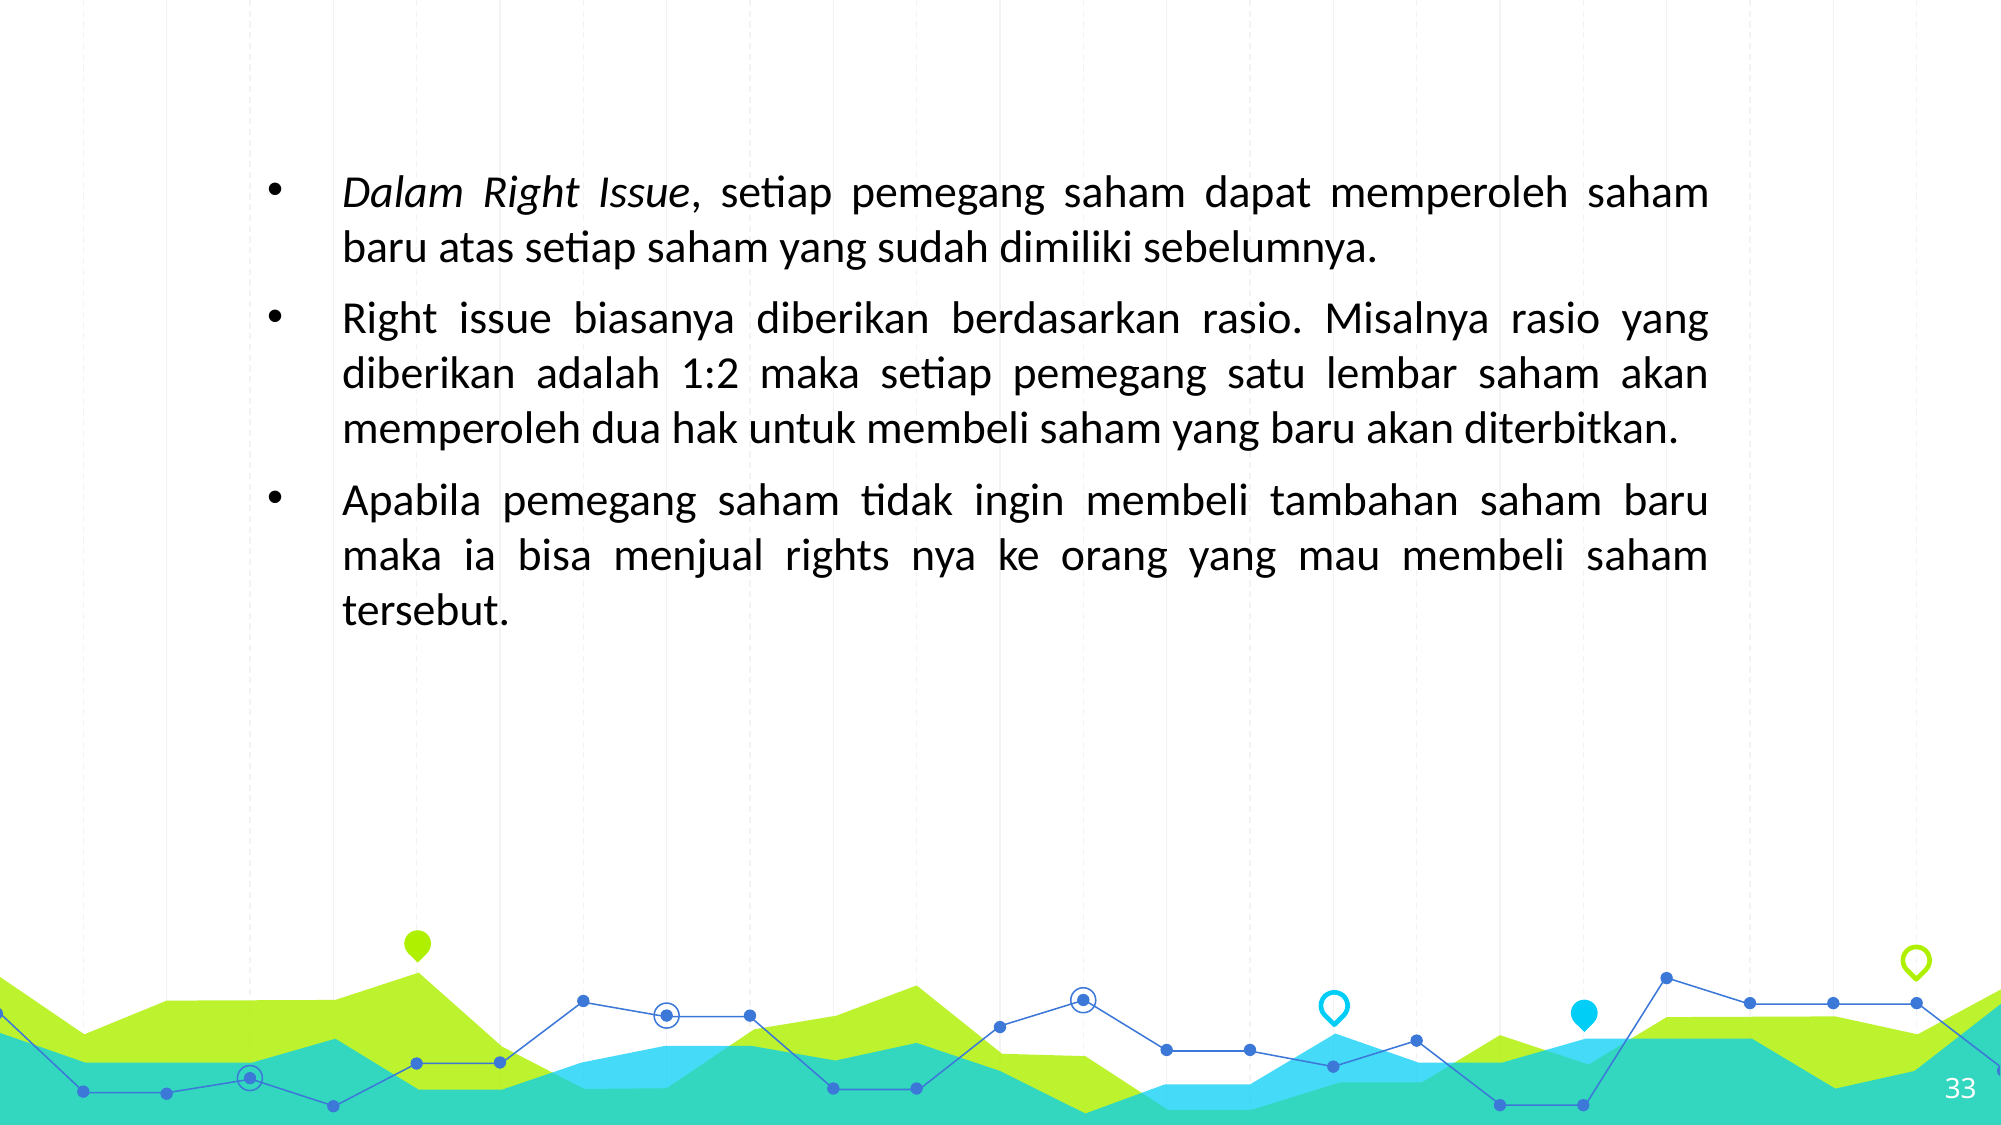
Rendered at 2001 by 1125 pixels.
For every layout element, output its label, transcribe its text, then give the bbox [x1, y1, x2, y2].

list Dalam Right Issue, setiap pemegang saham dapat memperoleh saham baru atas setiap saham yang sudah dimiliki sebelumnya. Right issue biasanya diberikan berdasarkan rasio. Misalnya rasio yang diberikan adalah 1:2 maka setiap pemegang satu lembar saham akan memperoleh dua hak untuk membeli saham yang baru akan diterbitkan. Apabila pemegang saham tidak ingin membeli tambahan saham baru maka ia bisa menjual rights nya ke orang yang mau membeli saham tersebut. [227, 146, 1726, 730]
slide_number 33 [1871, 1055, 1992, 1125]
